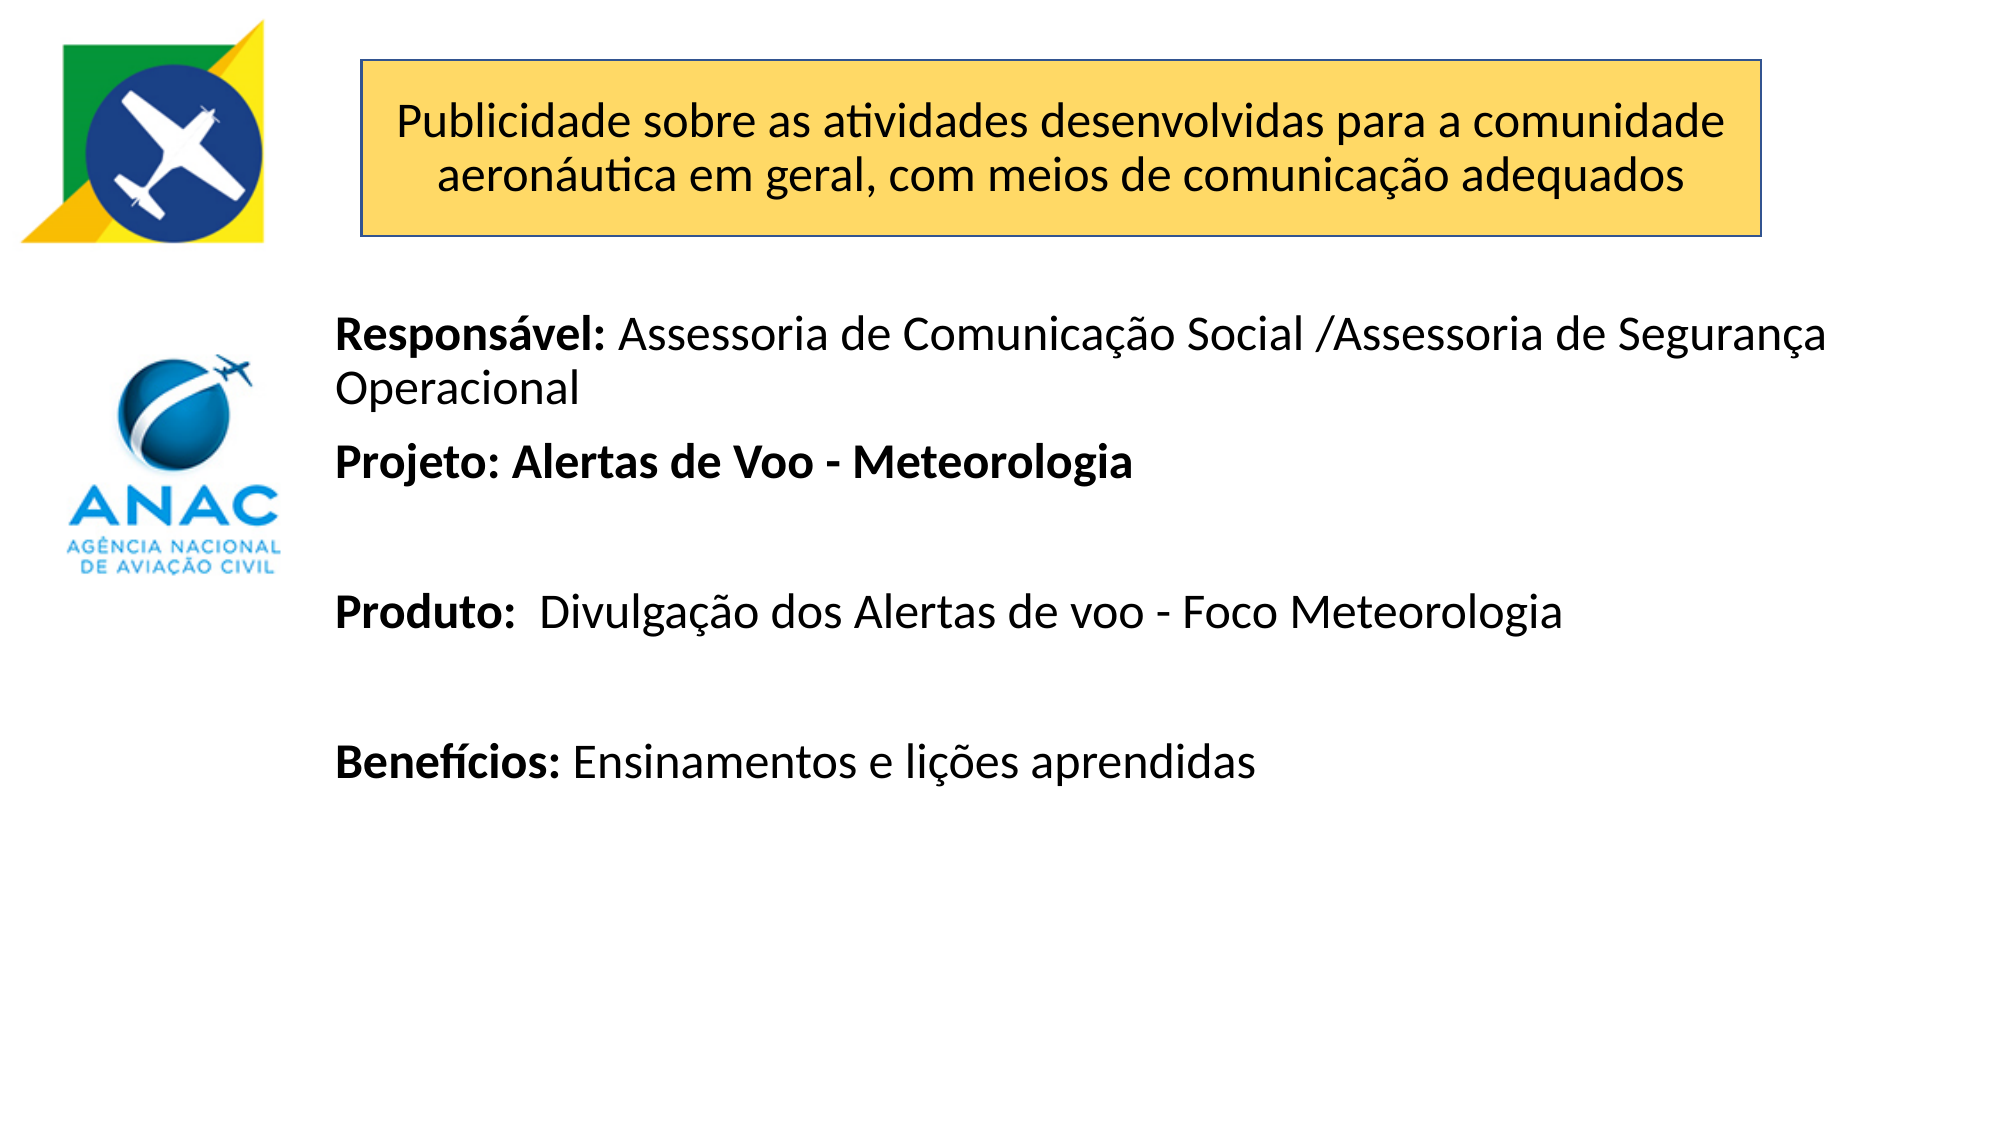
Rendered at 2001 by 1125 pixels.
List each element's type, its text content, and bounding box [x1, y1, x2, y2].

text_box Publicidade sobre as atividades desenvolvidas para a comunidade aeronáutica em geral, com meios de comunicação adequados [360, 59, 1762, 237]
list Responsável: Assessoria de Comunicação Social /Assessoria de Segurança Operacional Projeto: Alertas de Voo - Meteorologia Produto: Divulgação dos Alertas de voo - Foco Meteorologia Benefícios: Ensinamentos e lições aprendidas [320, 299, 1863, 1014]
picture [39, 337, 320, 615]
picture [0, 0, 281, 259]
